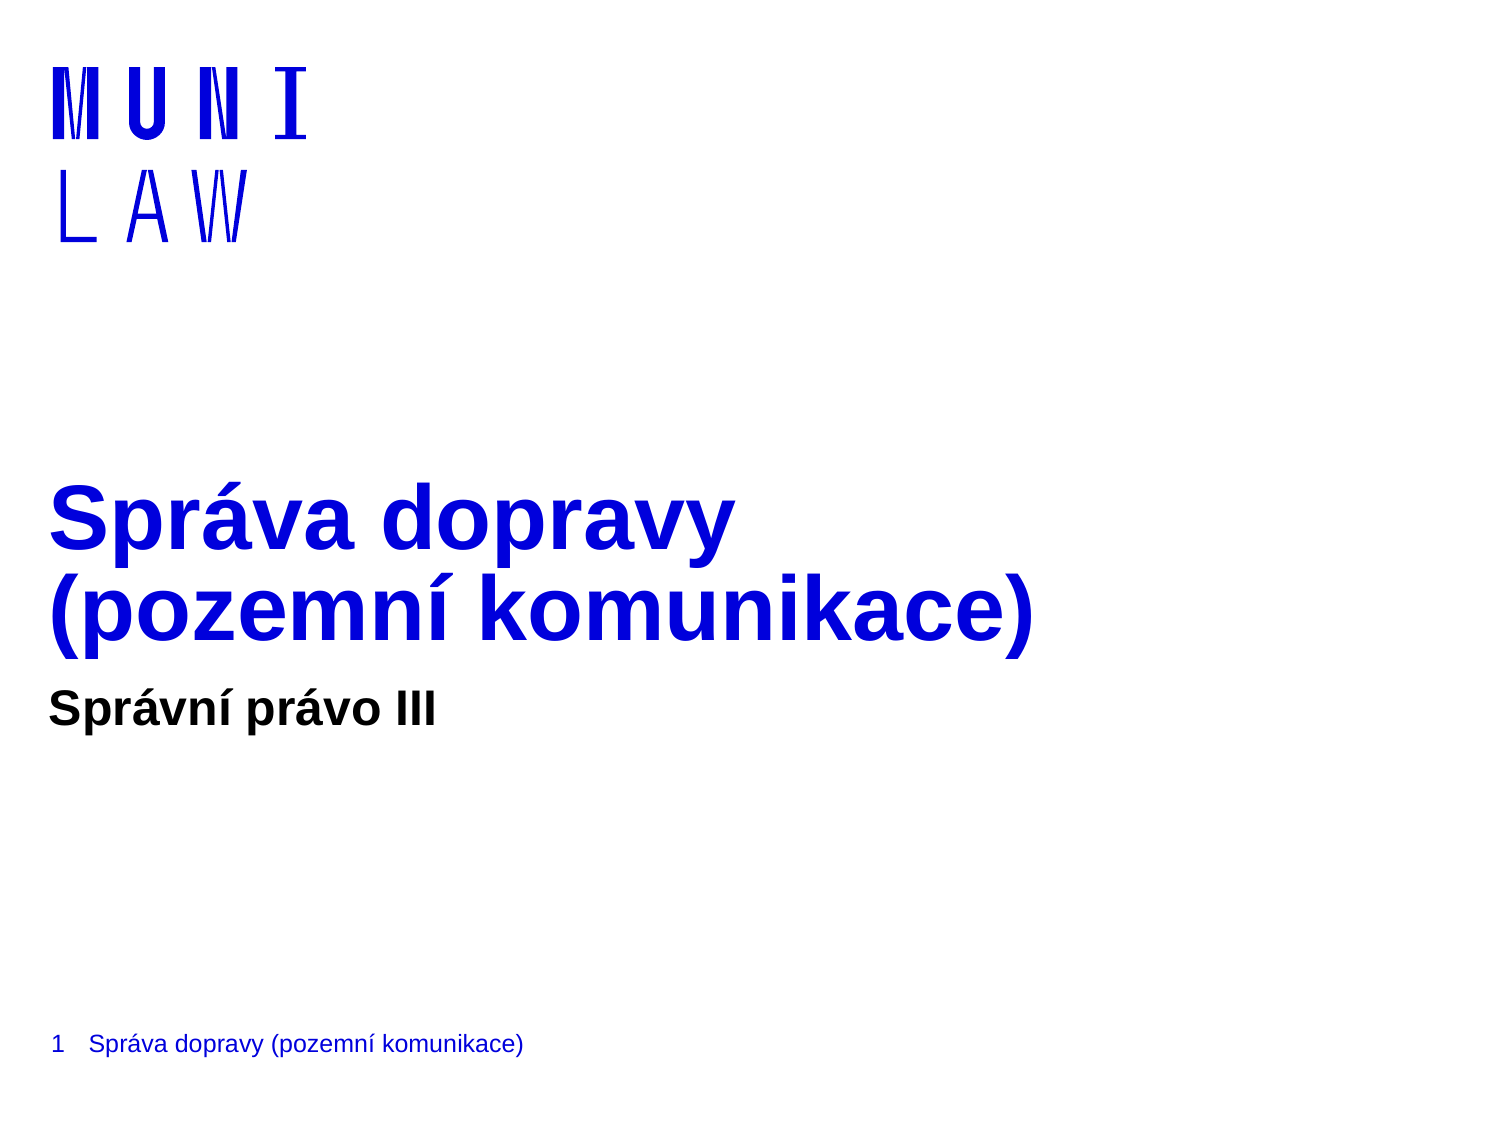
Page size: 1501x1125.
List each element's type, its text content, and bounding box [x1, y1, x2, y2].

title Správa dopravy (pozemní komunikace) [49, 475, 1448, 668]
footer Správa dopravy (pozemní komunikace) [88, 1021, 1064, 1063]
slide_number 1 [50, 1021, 82, 1063]
subtitle Správní právo III [49, 675, 1448, 790]
